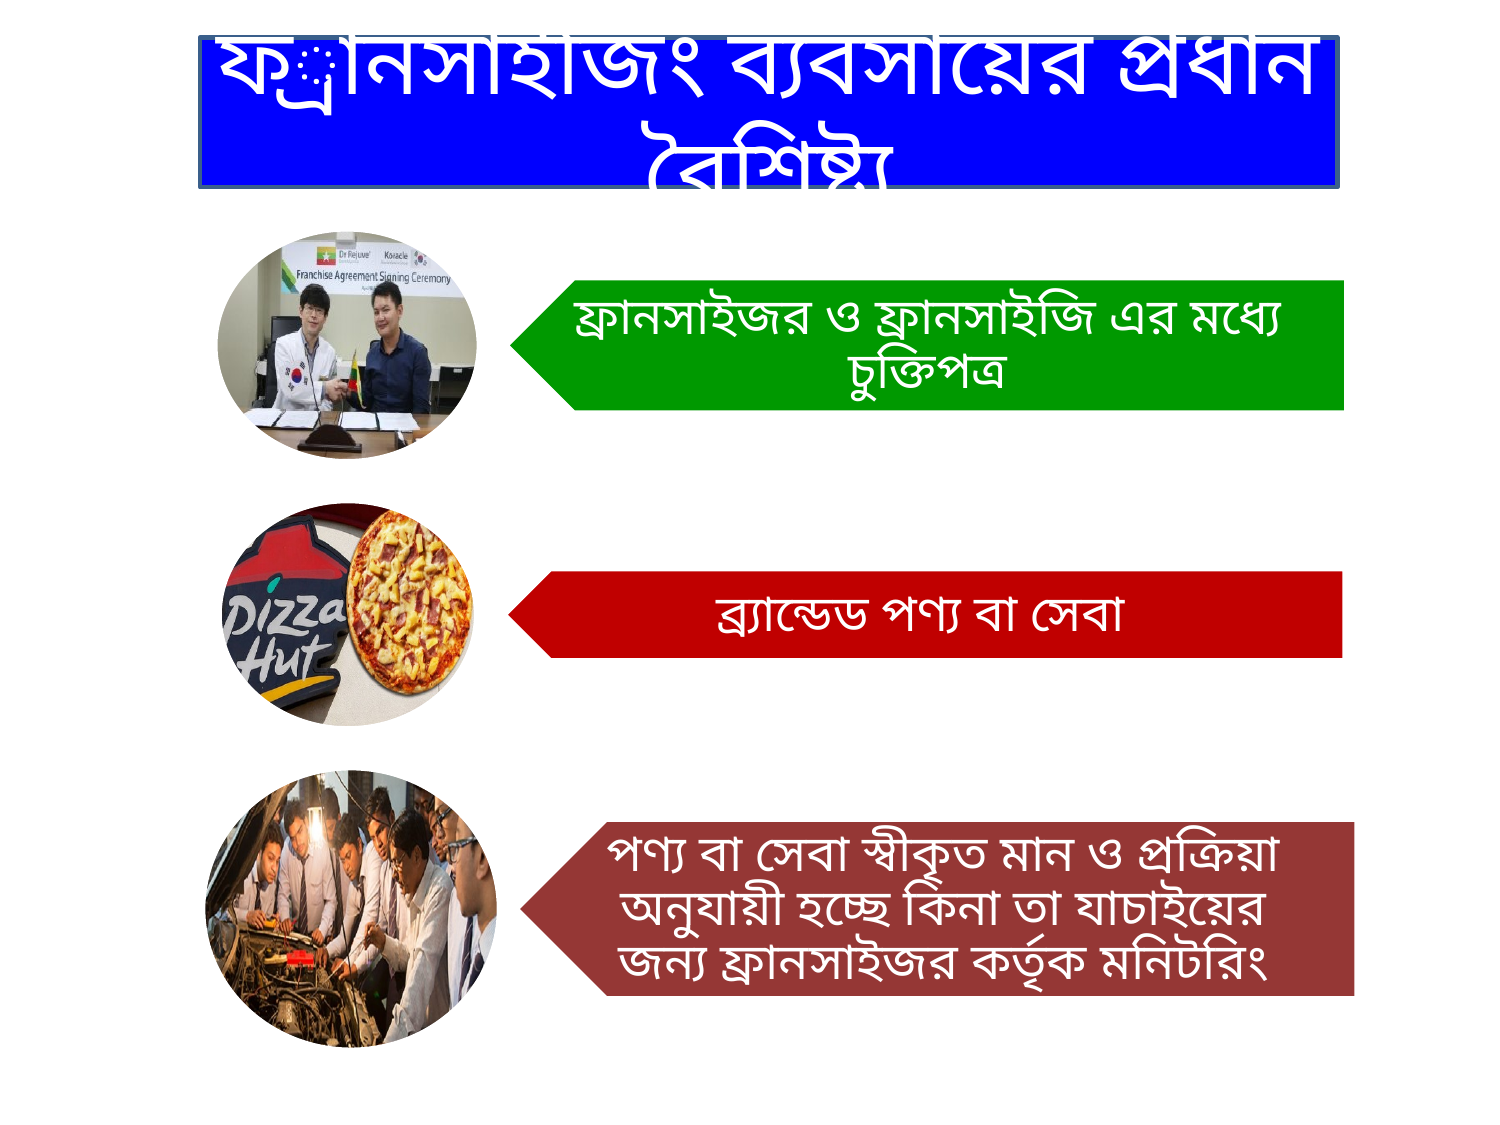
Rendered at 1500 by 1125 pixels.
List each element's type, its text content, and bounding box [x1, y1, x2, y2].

text_box ফ্রানসাইজিং ব্যবসায়ের প্রধান বৈশিষ্ট্য [198, 35, 1340, 189]
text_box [124, 228, 1388, 1051]
